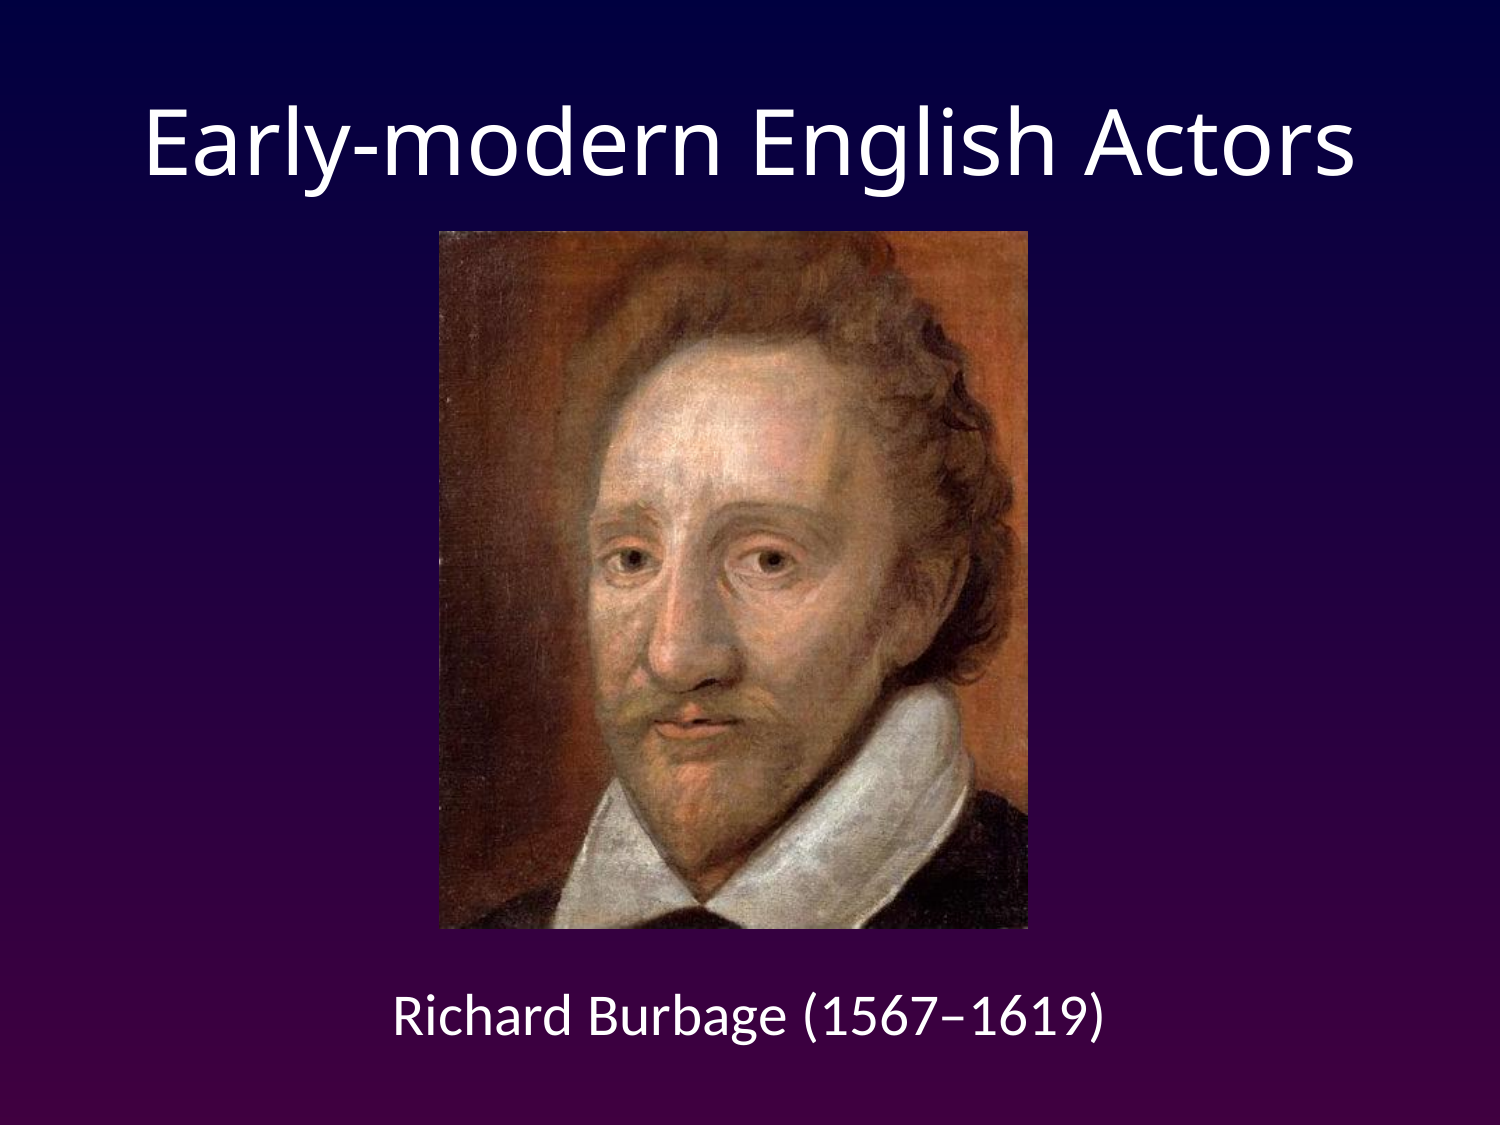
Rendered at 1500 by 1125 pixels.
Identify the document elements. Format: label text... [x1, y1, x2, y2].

picture [439, 231, 1029, 929]
list Richard Burbage (1567–1619) [75, 262, 1425, 1059]
title Early-modern English Actors [75, 45, 1425, 233]
